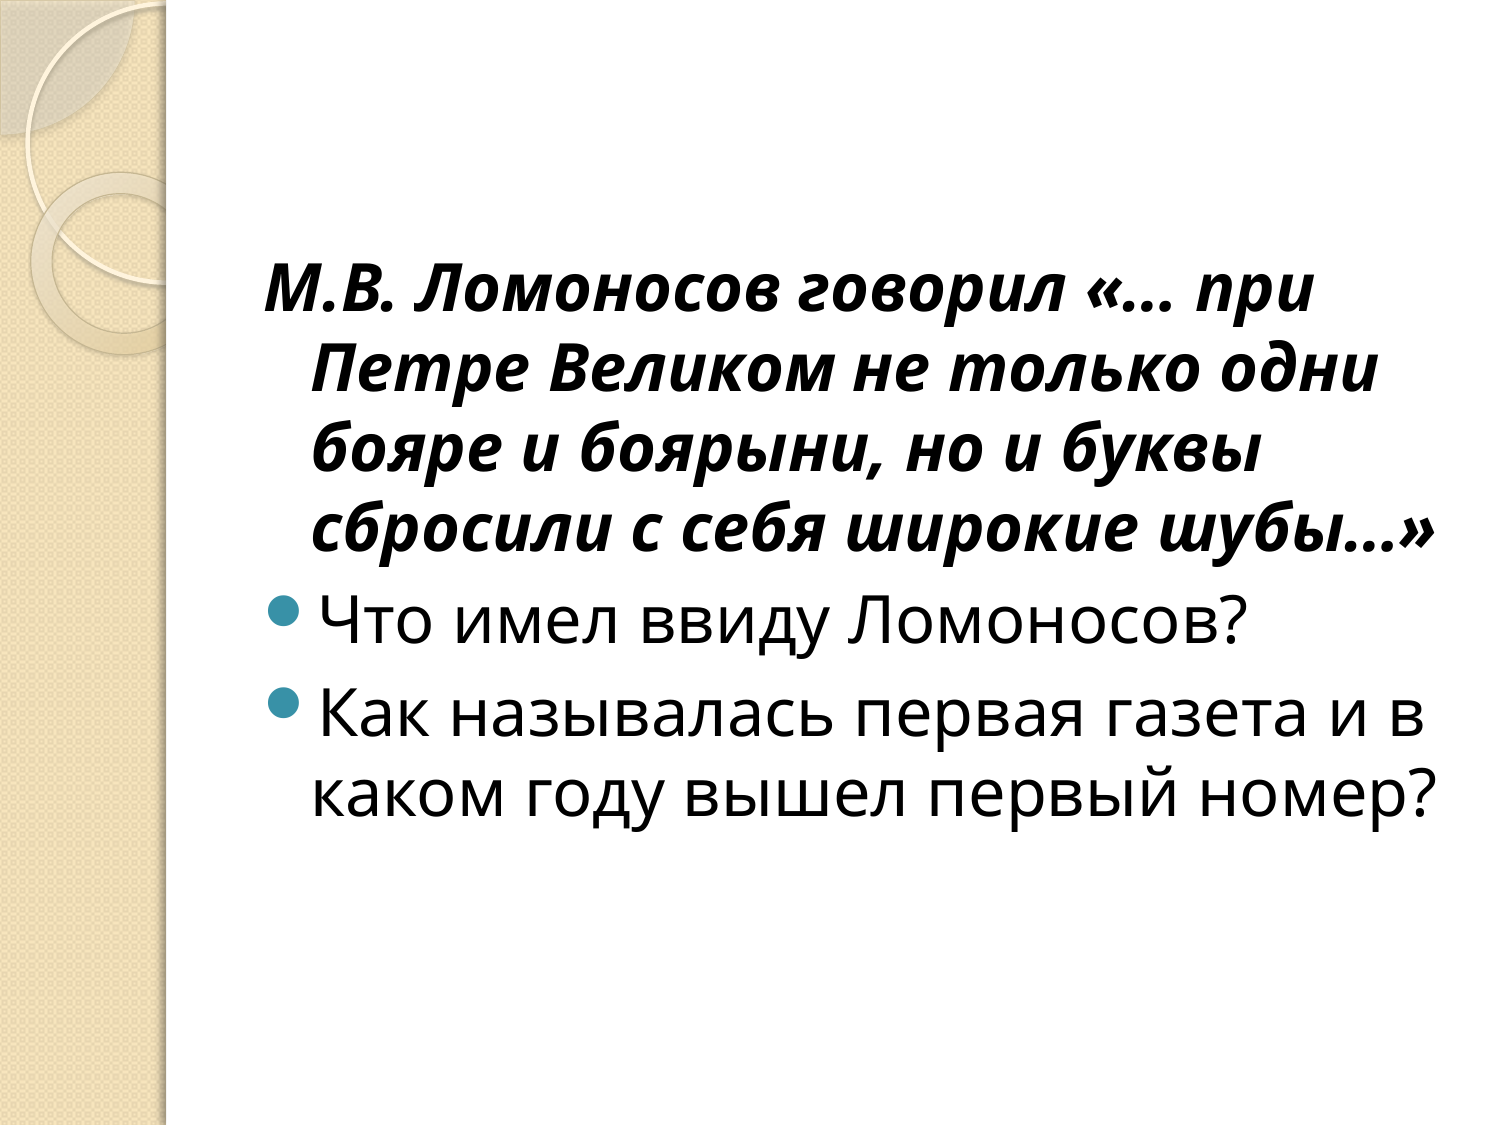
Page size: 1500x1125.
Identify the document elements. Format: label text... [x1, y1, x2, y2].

list М.В. Ломоносов говорил «… при Петре Великом не только одни бояре и боярыни, но и буквы сбросили с себя широкие шубы…» Что имел ввиду Ломоносов? Как называлась первая газета и в каком году вышел первый номер? [235, 237, 1466, 1025]
